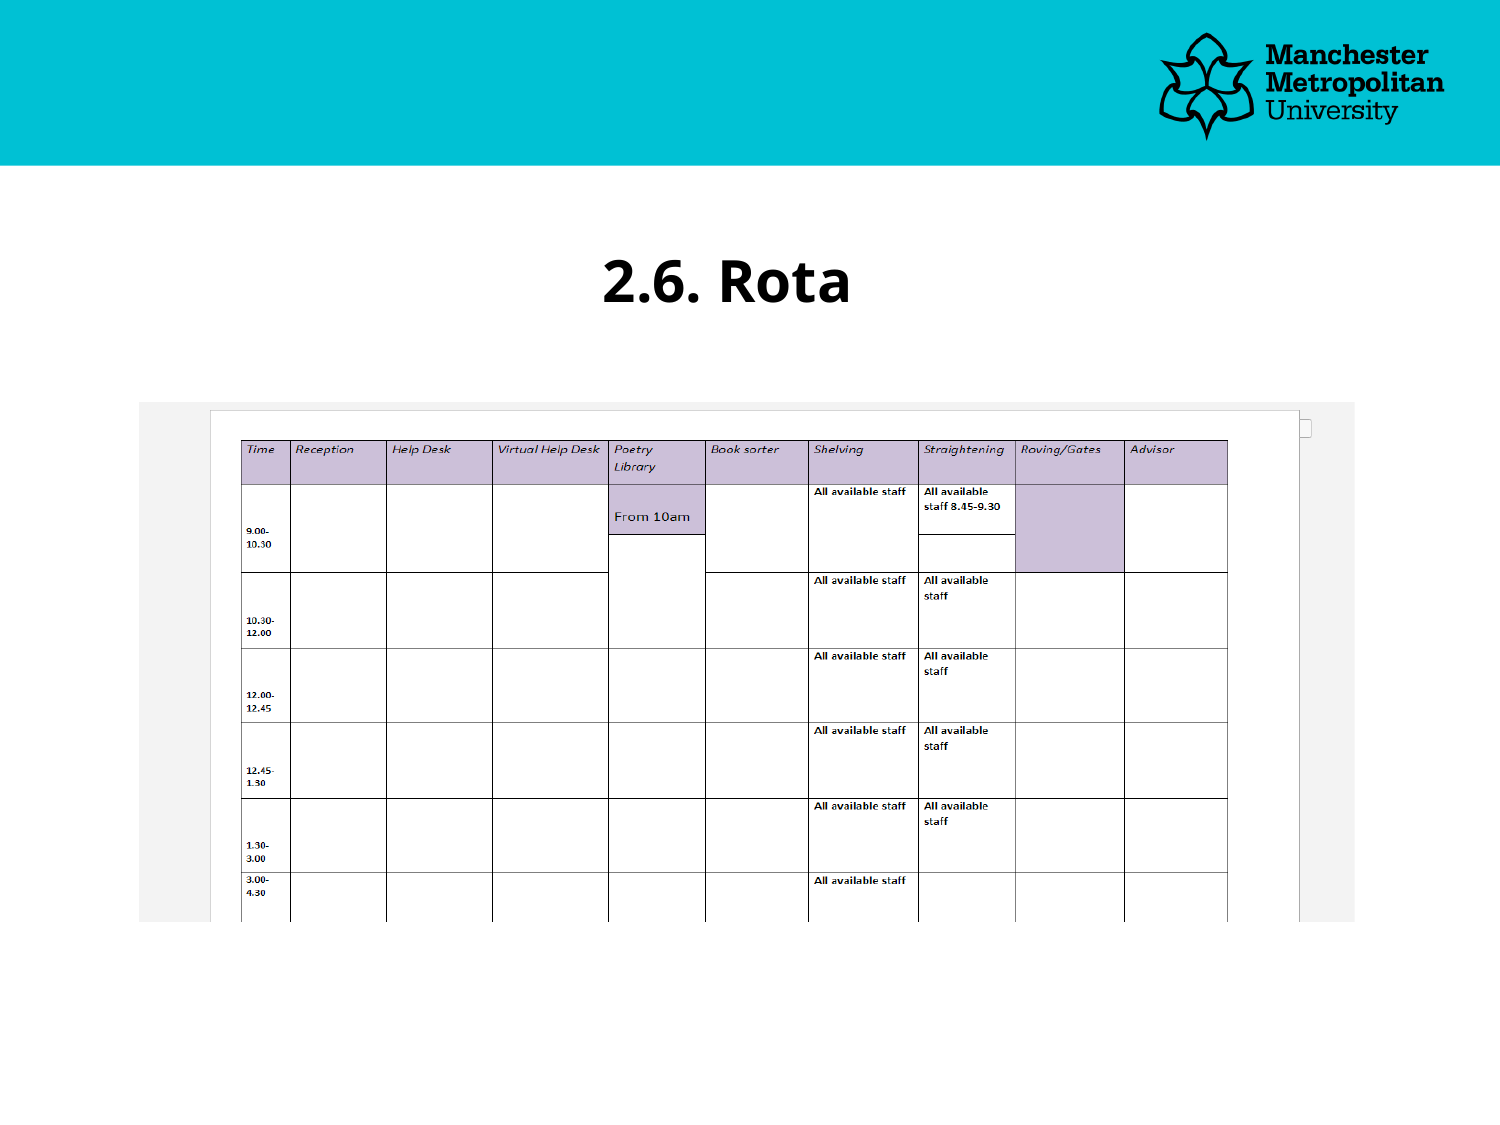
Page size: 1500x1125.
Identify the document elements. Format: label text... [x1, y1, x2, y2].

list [139, 402, 1355, 922]
title 2.6. Rota [512, 235, 943, 393]
picture [1094, 0, 1500, 229]
